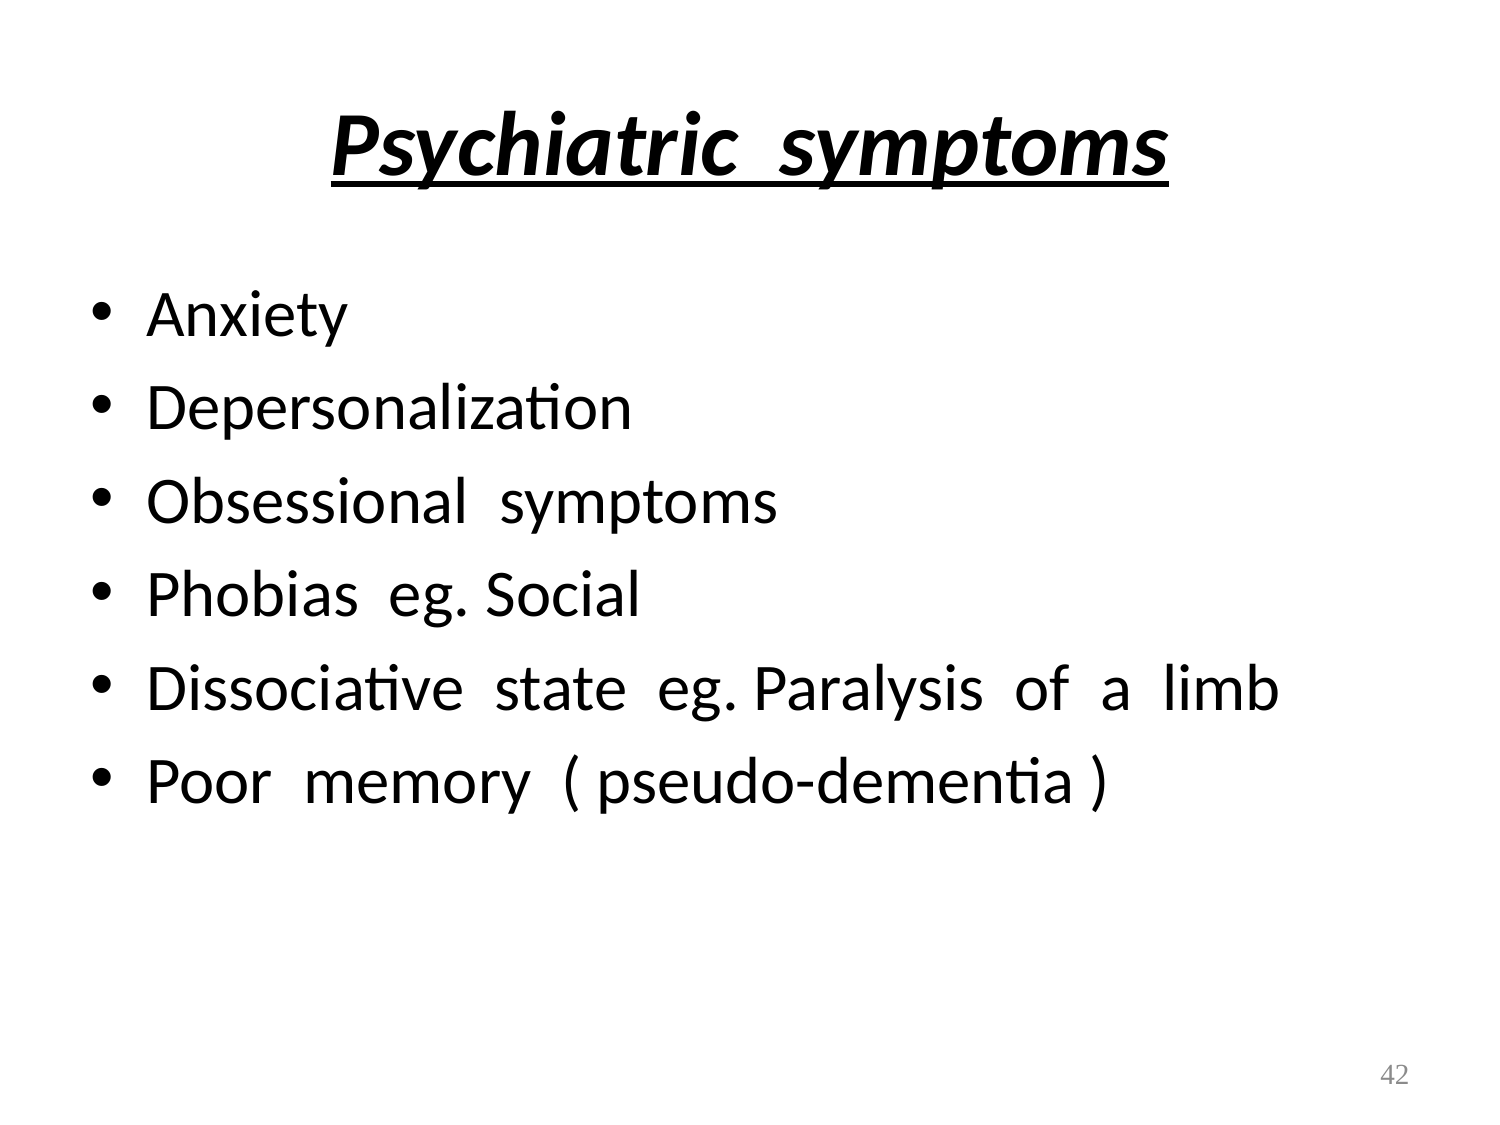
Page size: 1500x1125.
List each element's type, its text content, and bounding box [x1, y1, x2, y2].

title Psychiatric symptoms [75, 45, 1425, 233]
list Anxiety Depersonalization Obsessional symptoms Phobias eg. Social Dissociative state eg. Paralysis of a limb Poor memory ( pseudo-dementia ) [75, 262, 1425, 1005]
slide_number 42 [1074, 1042, 1425, 1103]
